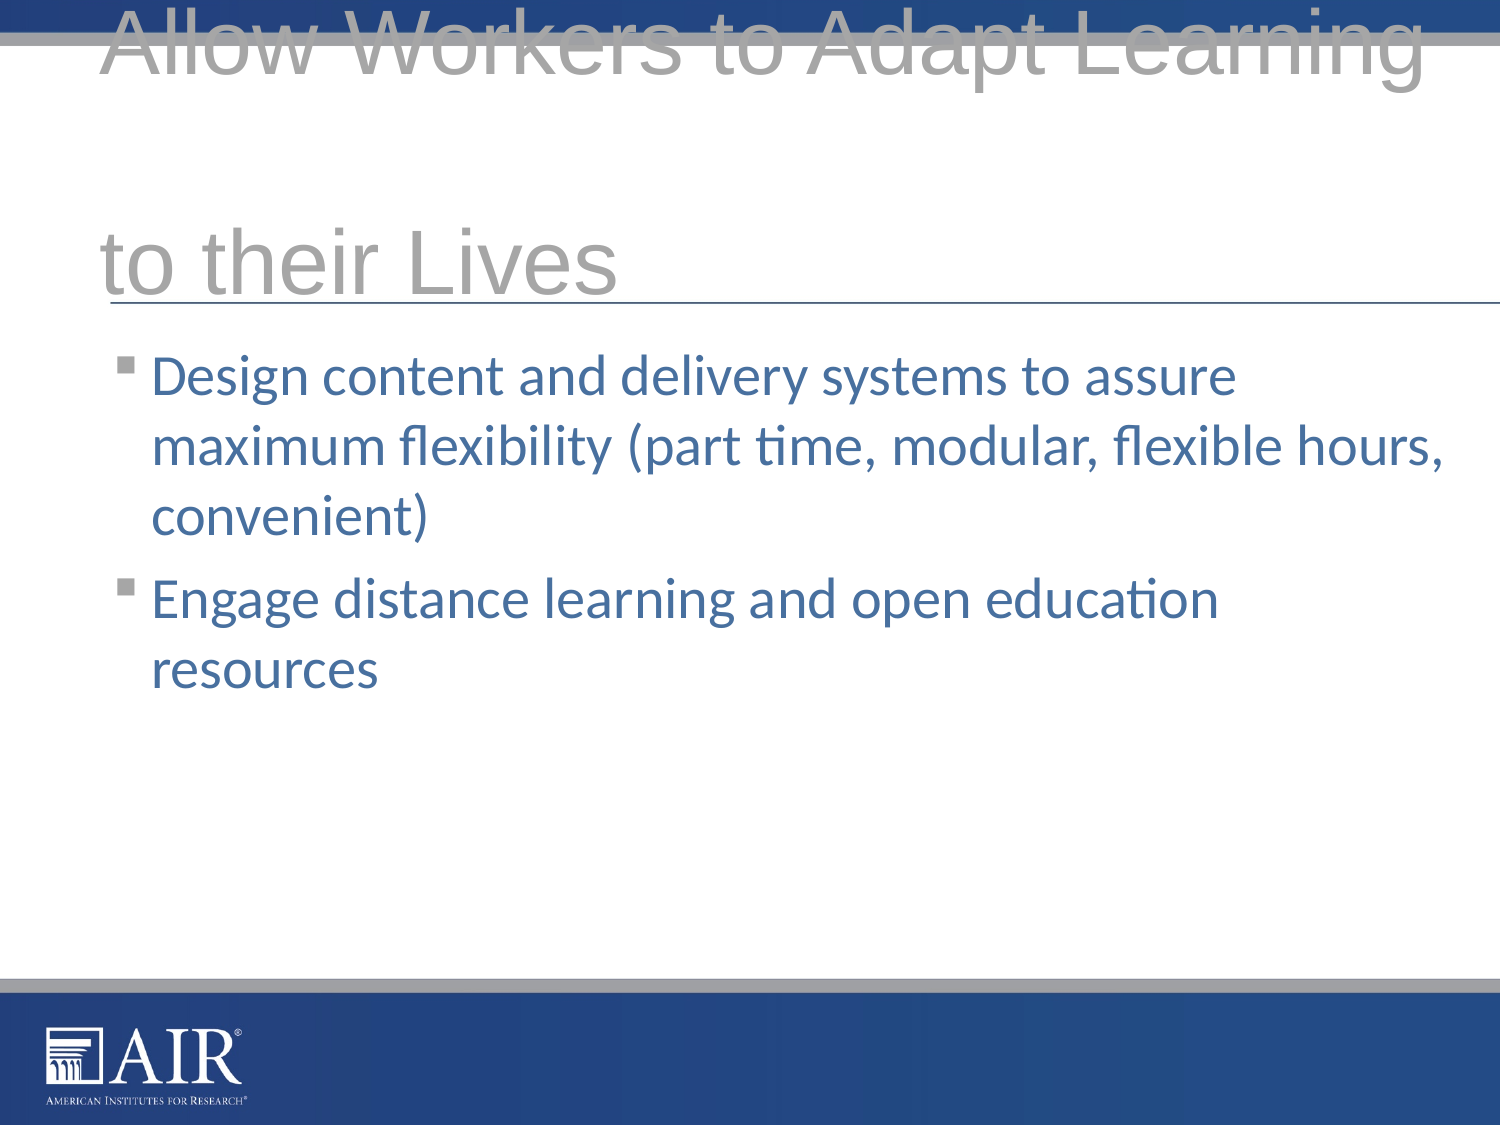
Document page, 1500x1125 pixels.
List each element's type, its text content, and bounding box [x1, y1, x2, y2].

picture [0, 0, 1500, 1125]
list Design content and delivery systems to assure maximum flexibility (part time, modular, flexible hours, convenient) Engage distance learning and open education resources [112, 336, 1463, 960]
title Allow Workers to Adapt Learning to their Lives [99, 49, 1450, 313]
